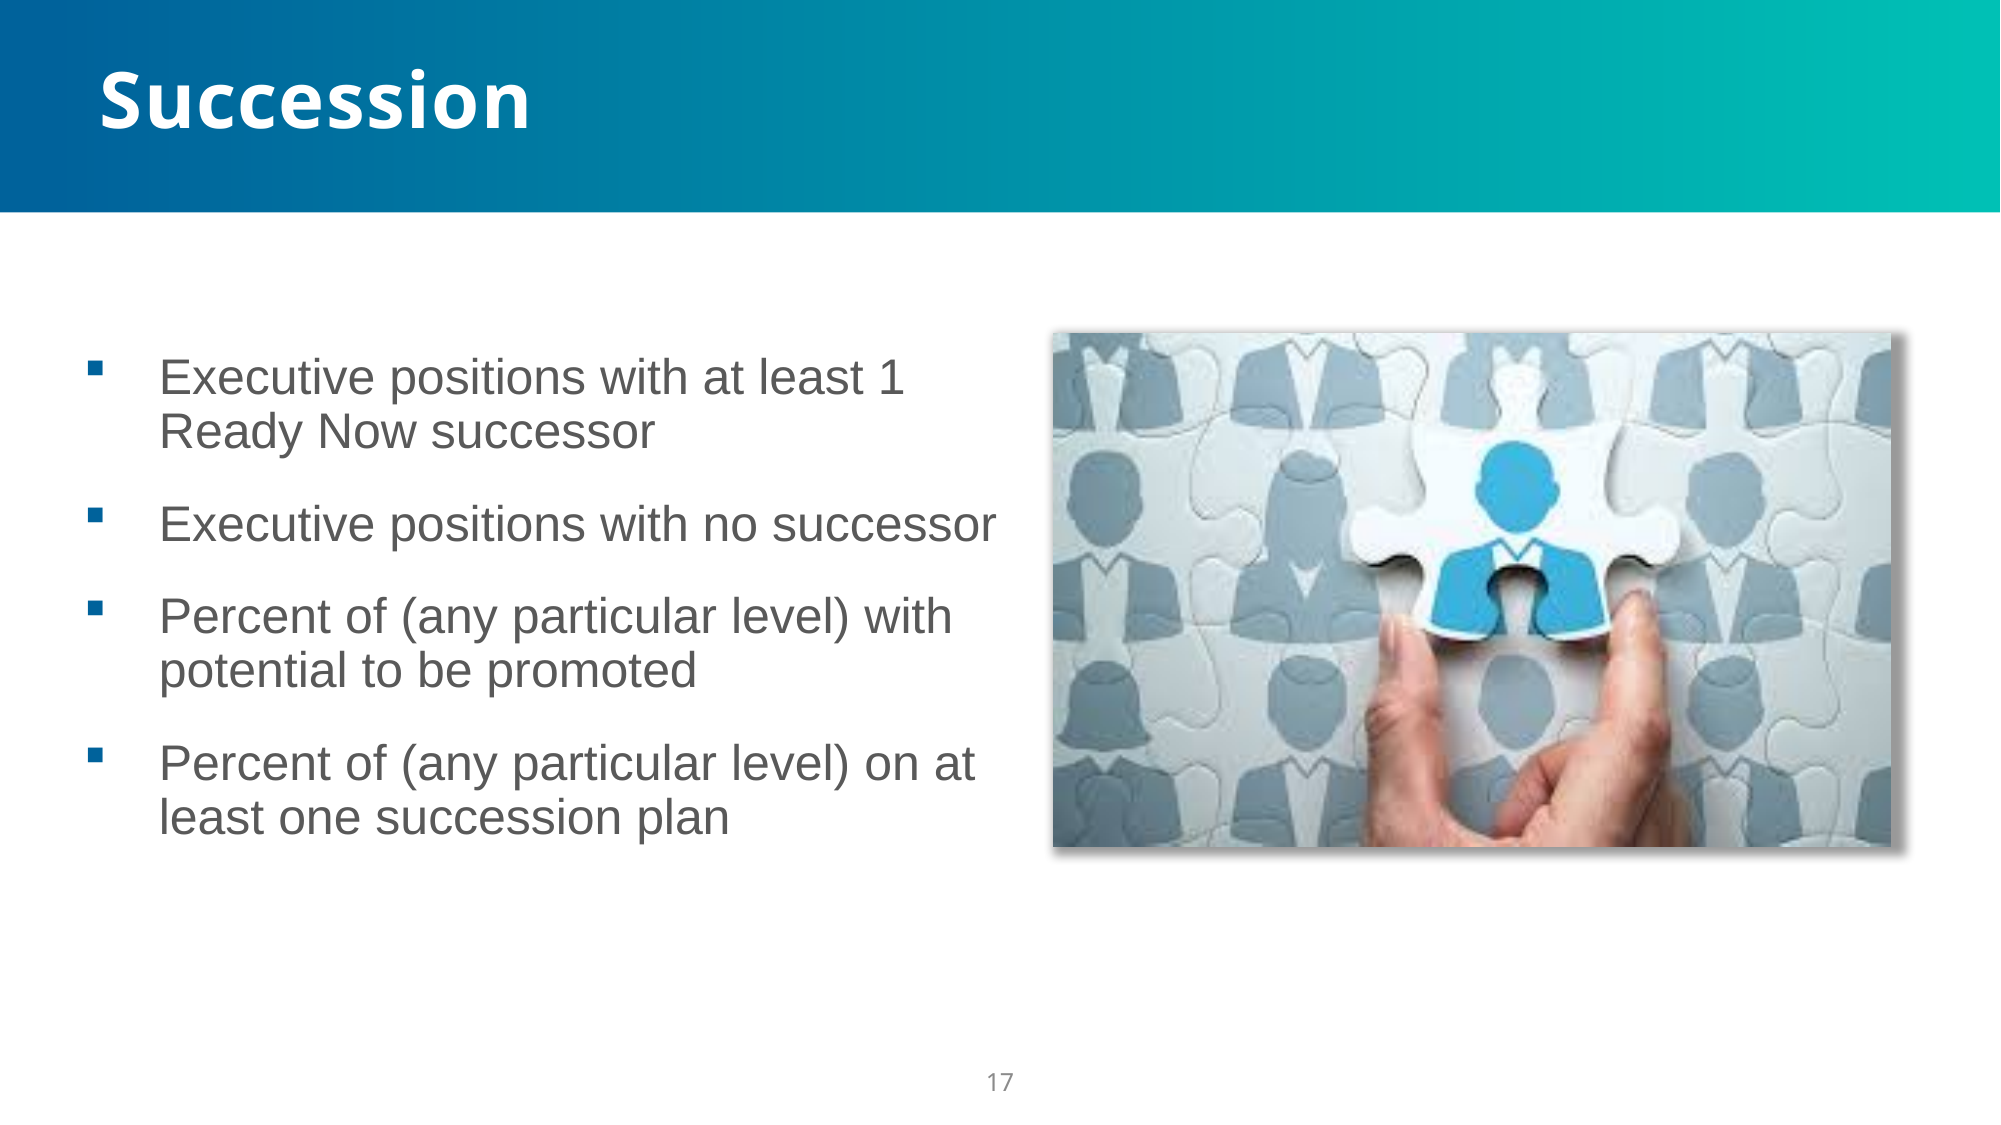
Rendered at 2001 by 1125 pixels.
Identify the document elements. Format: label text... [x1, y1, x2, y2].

picture [1053, 333, 1891, 847]
text_box Executive positions with at least 1 Ready Now successor Executive positions with no successor Percent of (any particular level) with potential to be promoted Percent of (any particular level) on at least one succession plan [69, 343, 1043, 853]
title Succession [99, 0, 1000, 213]
slide_number 17 [0, 1053, 2000, 1114]
